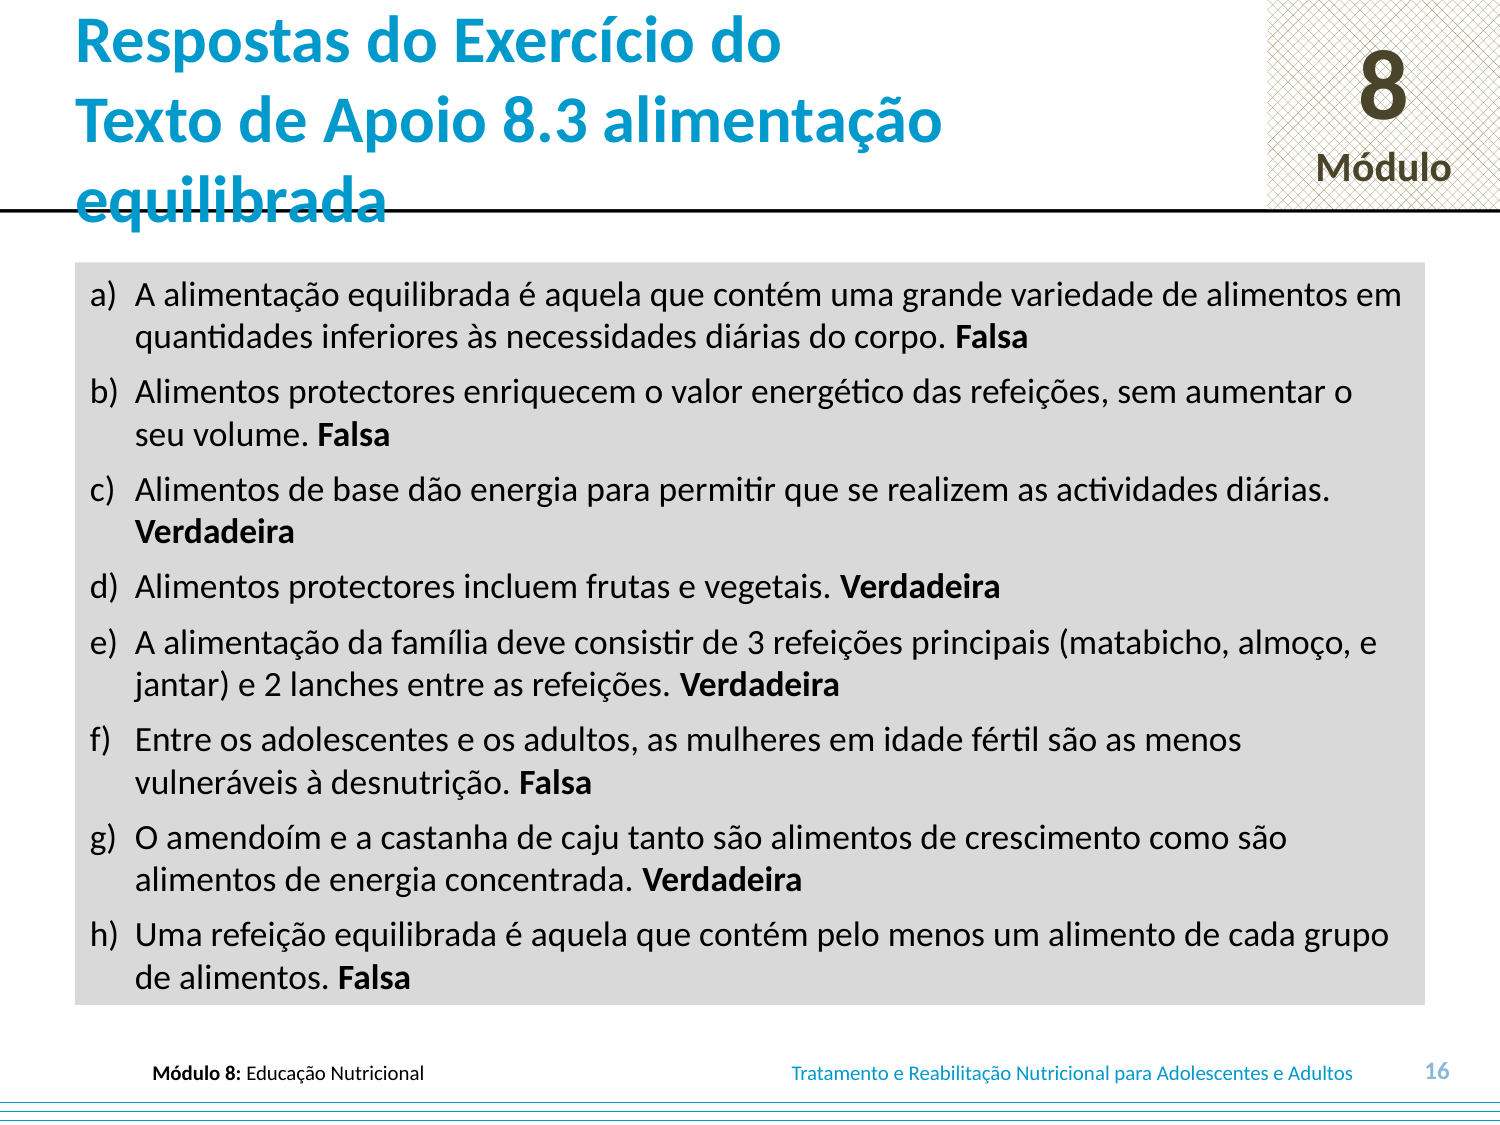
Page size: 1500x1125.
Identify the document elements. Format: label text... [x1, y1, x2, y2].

slide_number 16 [1389, 1050, 1465, 1088]
title Respostas do Exercício do Texto de Apoio 8.3 alimentação equilibrada [0, 0, 1288, 233]
text_box A alimentação equilibrada é aquela que contém uma grande variedade de alimentos em quantidades inferiores às necessidades diárias do corpo. Falsa Alimentos protectores enriquecem o valor energético das refeições, sem aumentar o seu volume. Falsa Alimentos de base dão energia para permitir que se realizem as actividades diárias. Verdadeira Alimentos protectores incluem frutas e vegetais. Verdadeira A alimentação da família deve consistir de 3 refeições principais (matabicho, almoço, e jantar) e 2 lanches entre as refeições. Verdadeira Entre os adolescentes e os adultos, as mulheres em idade fértil são as menos vulneráveis à desnutrição. Falsa O amendoím e a castanha de caju tanto são alimentos de crescimento como são alimentos de energia concentrada. Verdadeira Uma refeição equilibrada é aquela que contém pelo menos um alimento de cada grupo de alimentos. Falsa [74, 262, 1425, 1005]
